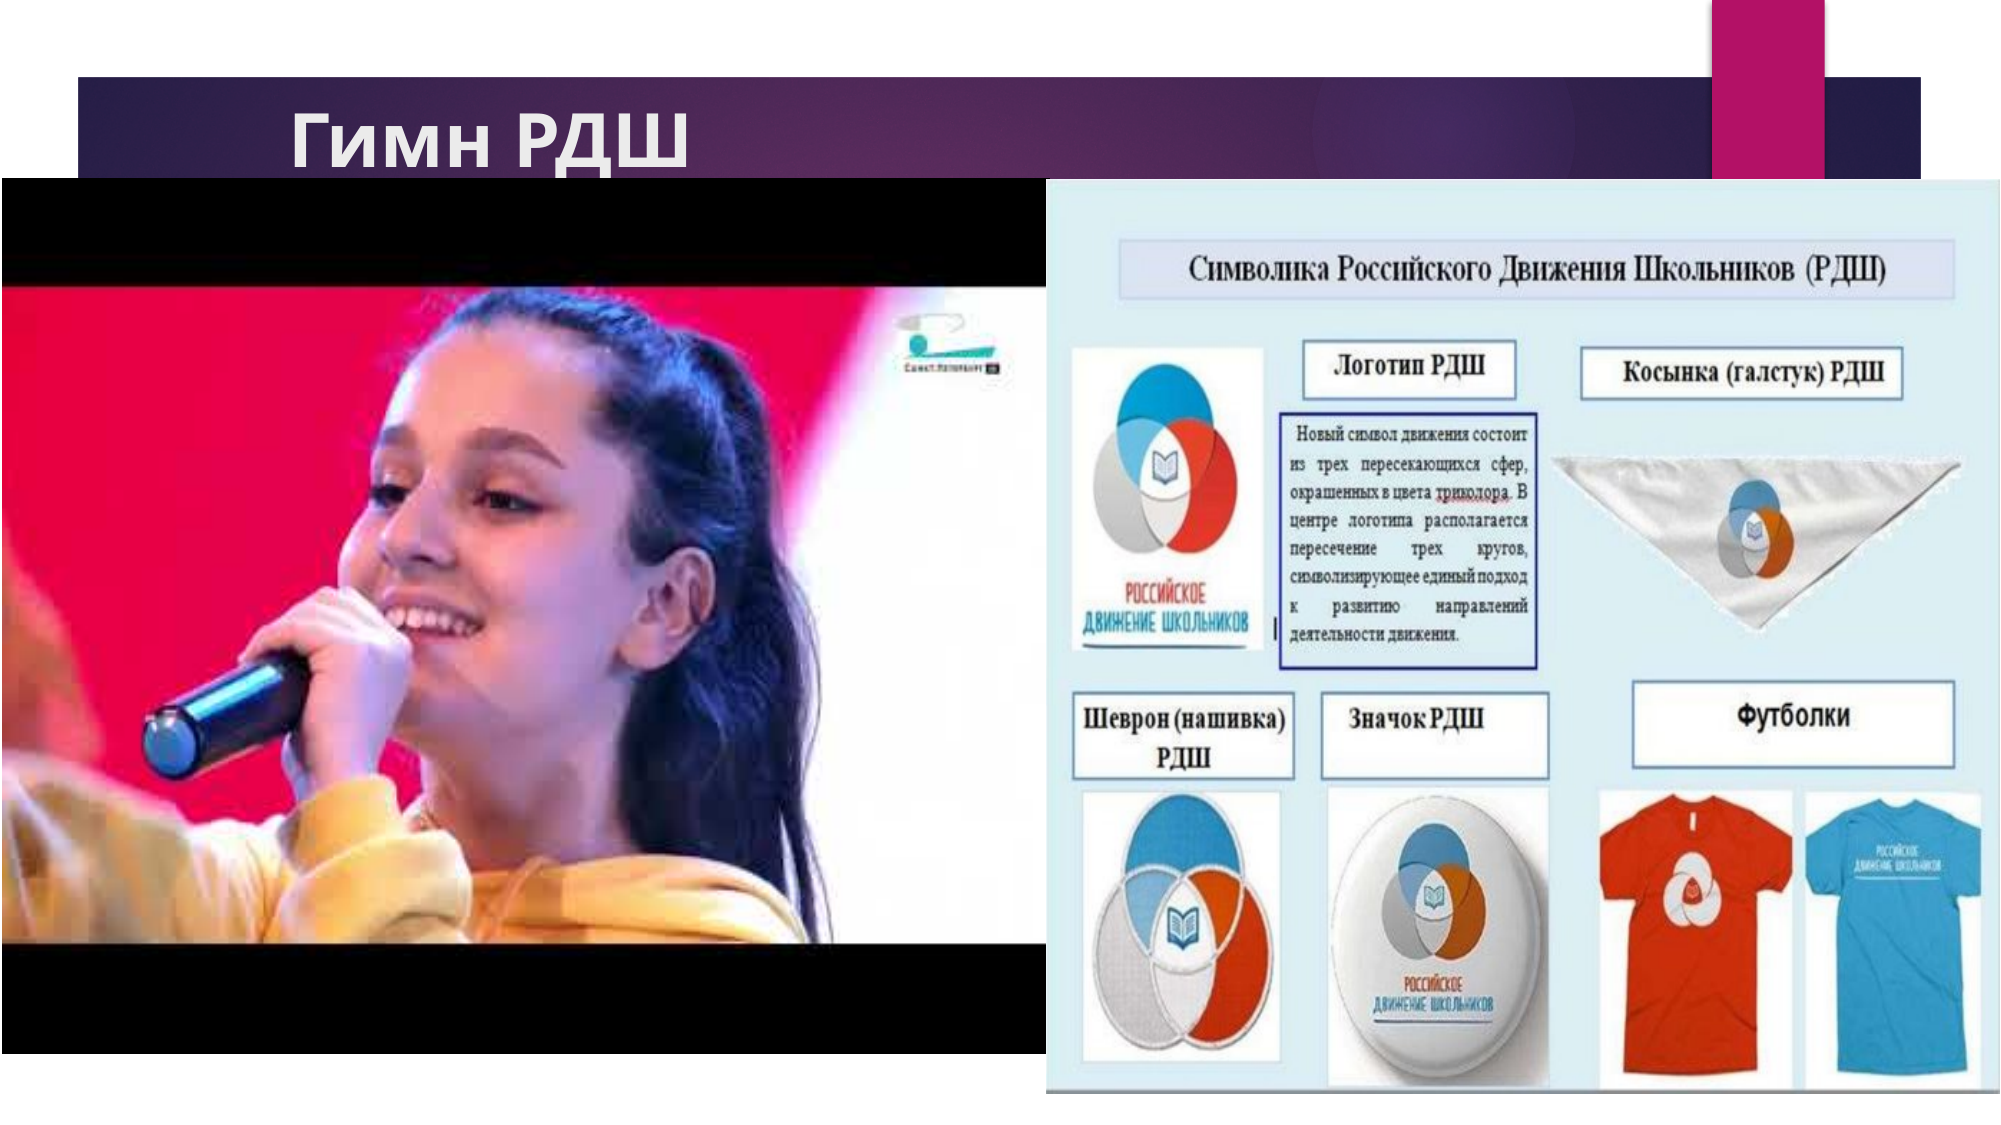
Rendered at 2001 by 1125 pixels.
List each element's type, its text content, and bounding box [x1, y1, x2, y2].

picture [1046, 179, 2000, 1095]
title Гимн РДШ [273, 103, 916, 171]
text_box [1, 177, 1049, 1055]
